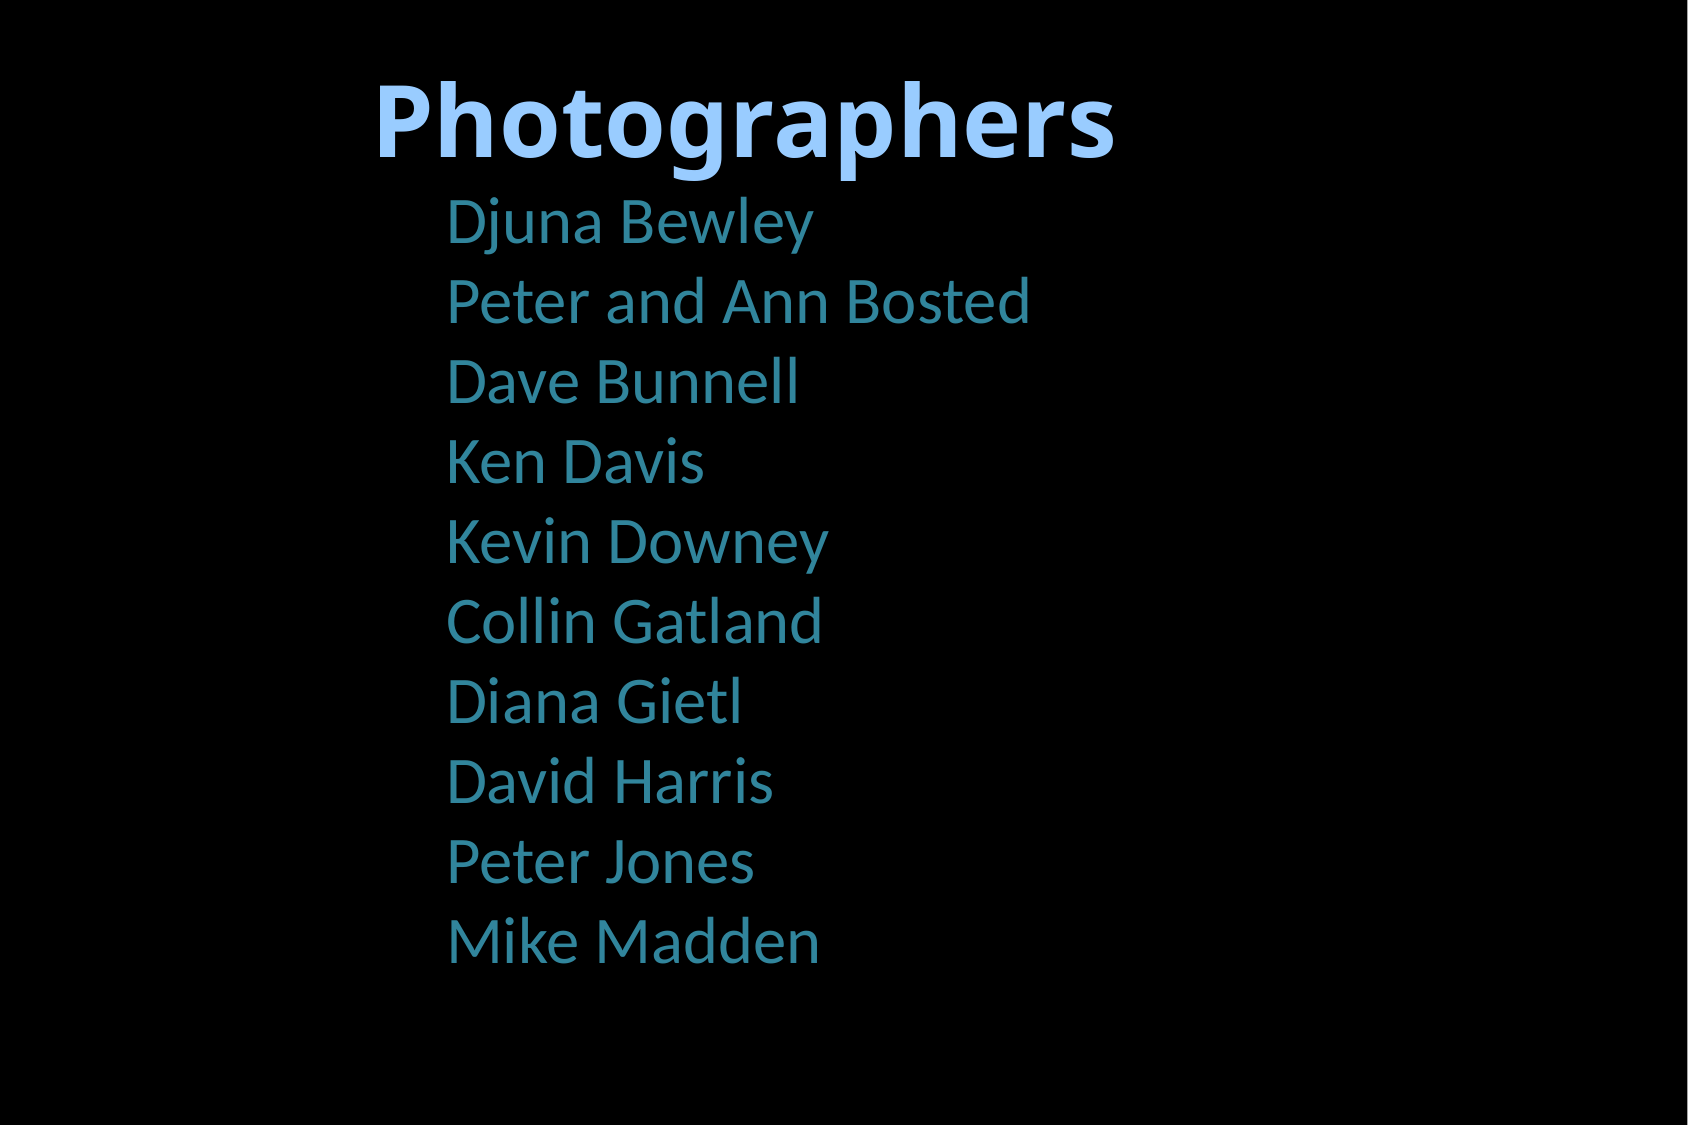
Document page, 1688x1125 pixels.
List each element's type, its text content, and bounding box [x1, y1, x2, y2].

text_box Photographers Djuna Bewley Peter and Ann Bosted Dave Bunnell Ken Davis Kevin Downey Collin Gatland Diana Gietl David Harris Peter Jones Mike Madden [356, 50, 1357, 985]
